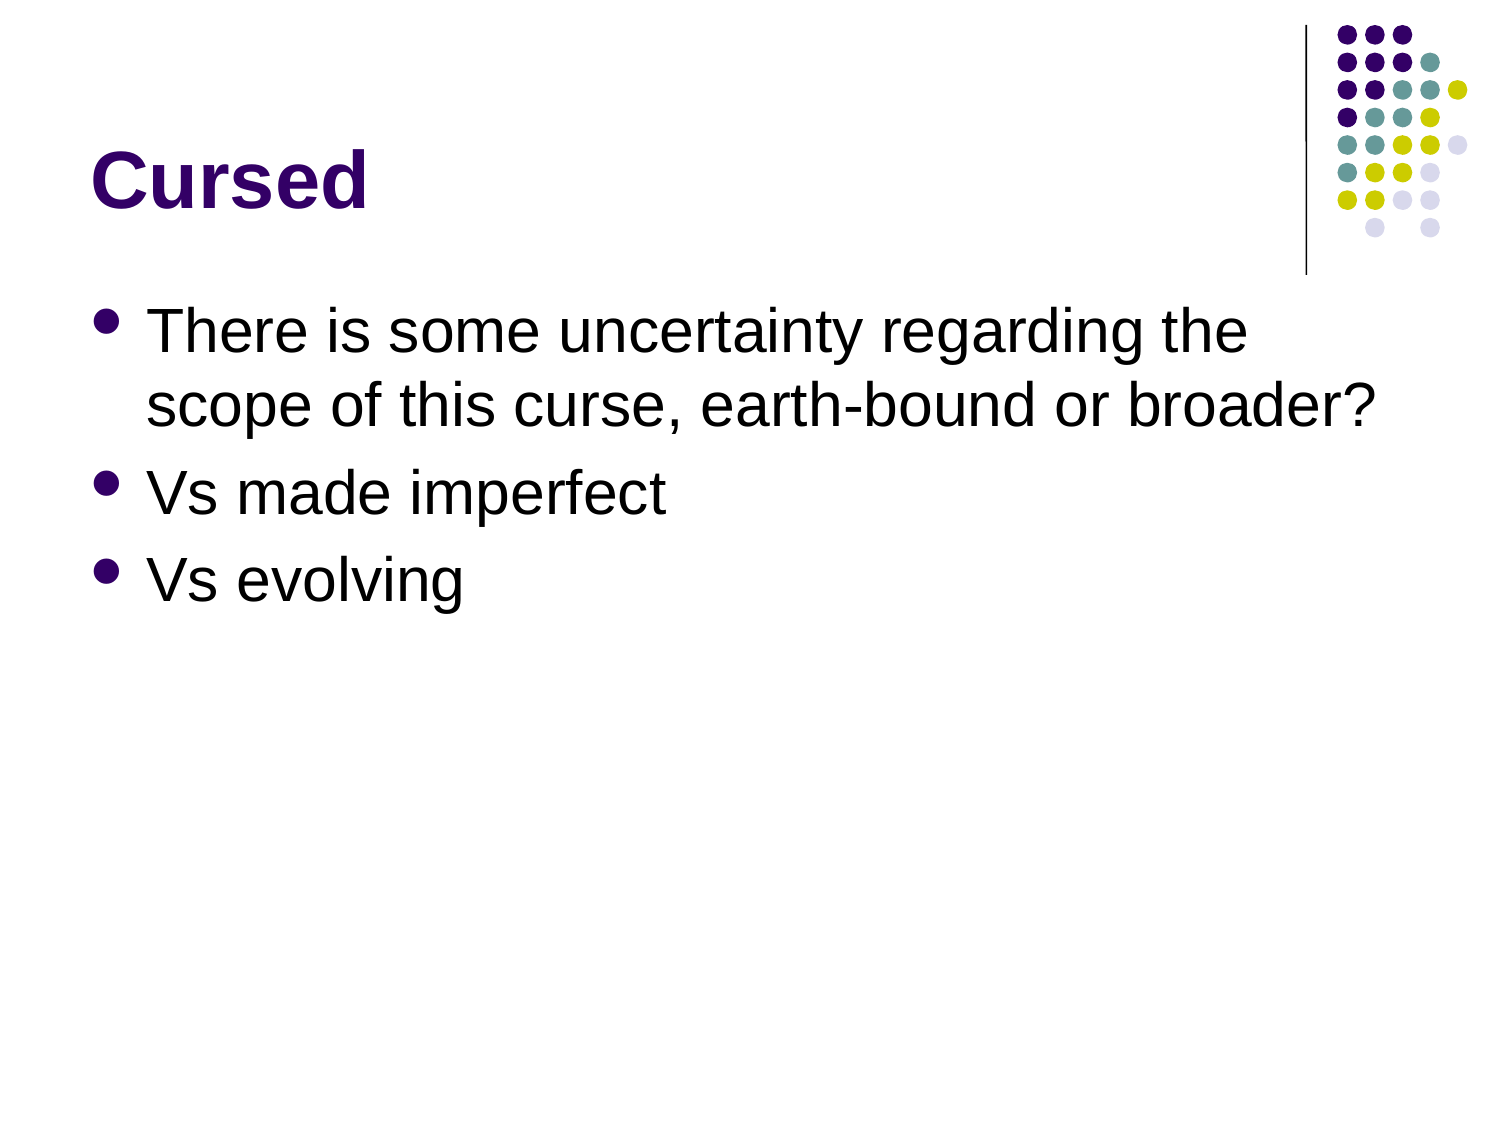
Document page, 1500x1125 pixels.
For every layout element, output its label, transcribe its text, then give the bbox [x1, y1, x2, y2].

list There is some uncertainty regarding the scope of this curse, earth-bound or broader? Vs made imperfect Vs evolving [75, 282, 1425, 1006]
title Cursed [75, 20, 1313, 233]
